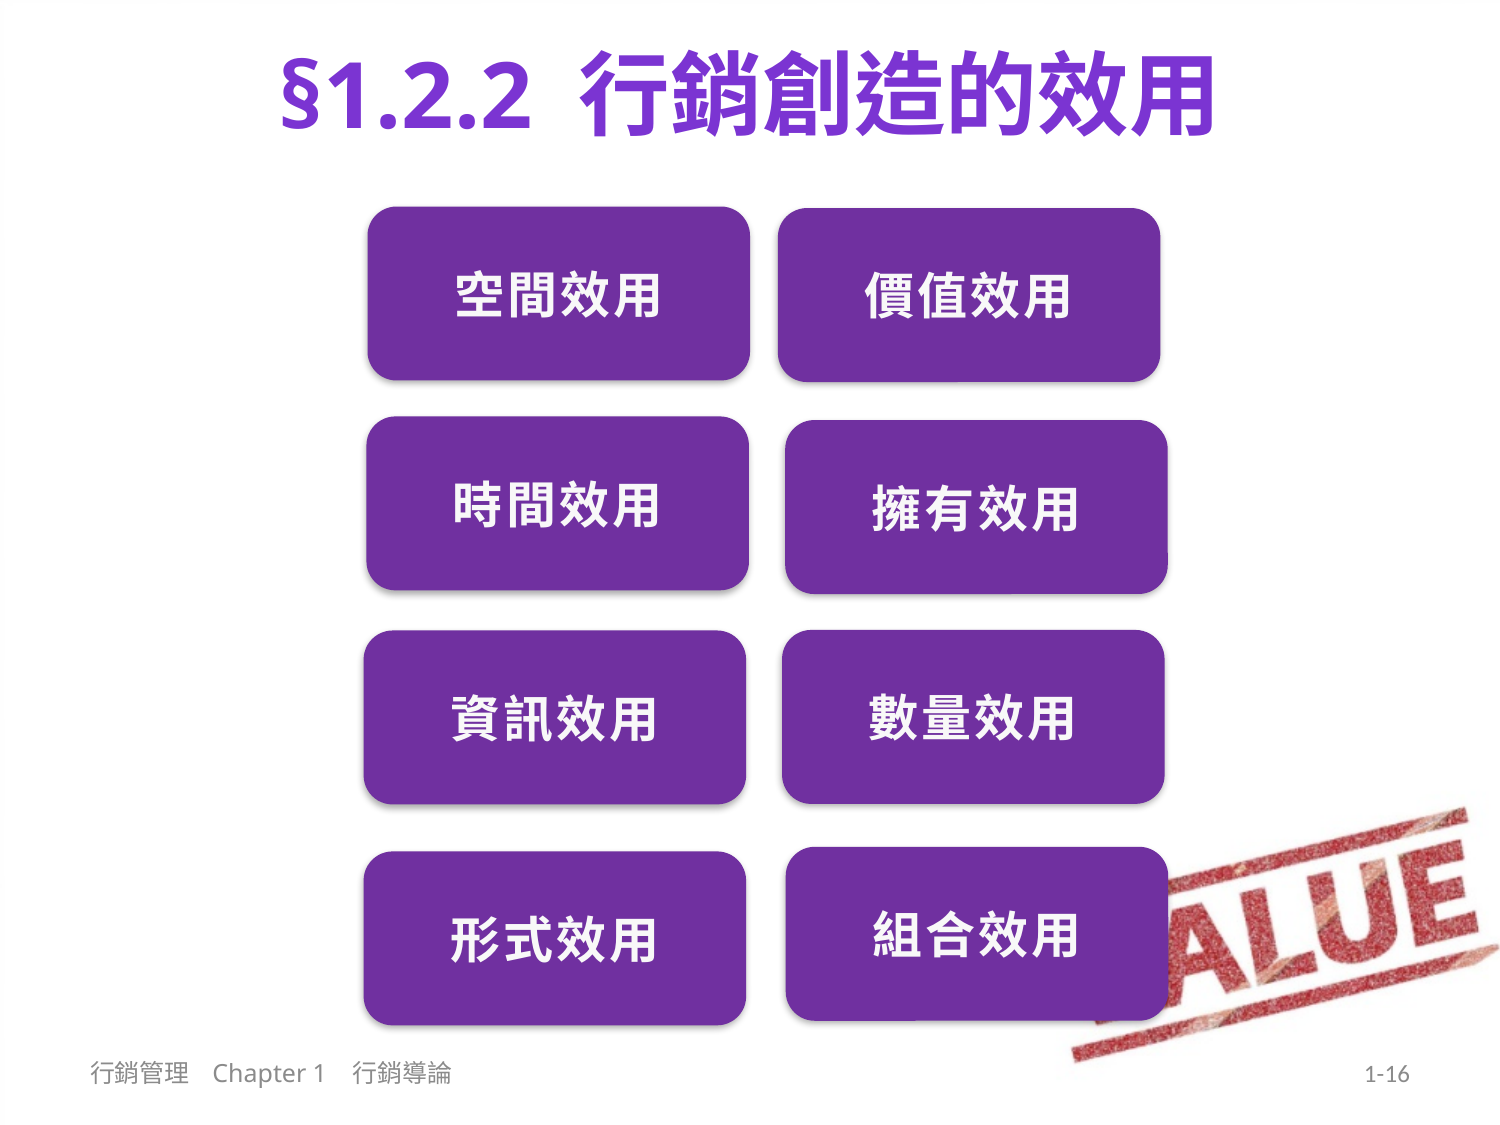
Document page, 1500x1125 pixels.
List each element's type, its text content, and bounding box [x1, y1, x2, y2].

text_box 資訊效用 [362, 629, 747, 806]
text_box 擁有效用 [784, 419, 1169, 595]
text_box 空間效用 [366, 205, 751, 382]
text_box 時間效用 [365, 415, 750, 592]
text_box 組合效用 [784, 846, 1170, 1022]
text_box 價值效用 [777, 207, 1162, 383]
slide_number 行銷管理 Chapter 1 行銷導論 [75, 1042, 502, 1103]
picture [0, 0, 1500, 1125]
title §1.2.2 行銷創造的效用 [75, 0, 1425, 185]
text_box 數量效用 [781, 629, 1166, 805]
slide_number 1-16 [1074, 1042, 1425, 1103]
text_box 形式效用 [362, 850, 747, 1027]
